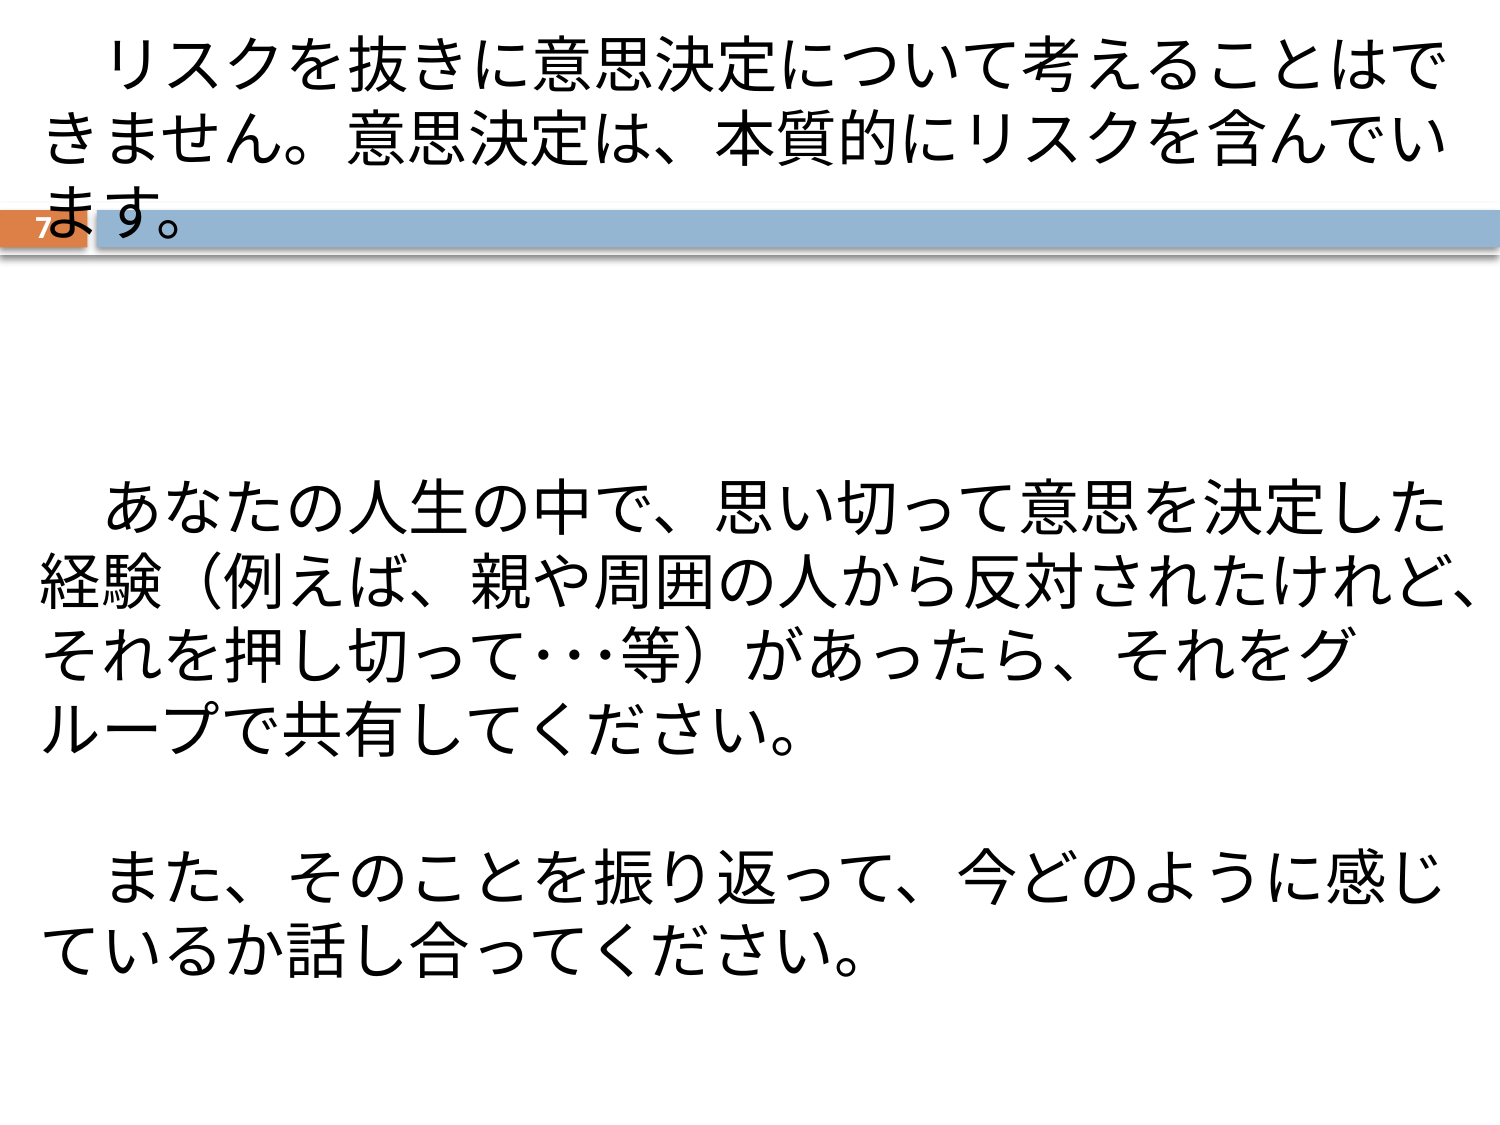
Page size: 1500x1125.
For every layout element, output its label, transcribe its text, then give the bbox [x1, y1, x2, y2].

slide_number 7 [0, 208, 88, 249]
text_box リスクを抜きに意思決定について考えることはできません。意思決定は、本質的にリスクを含んでいます。 あなたの人生の中で、思い切って意思を決定した経験（例えば、親や周囲の人から反対されたけれど、それを押し切って･･･等）があったら、それをグループで共有してください。 また、そのことを振り返って、今どのように感じているか話し合ってください。 [24, 19, 1476, 994]
